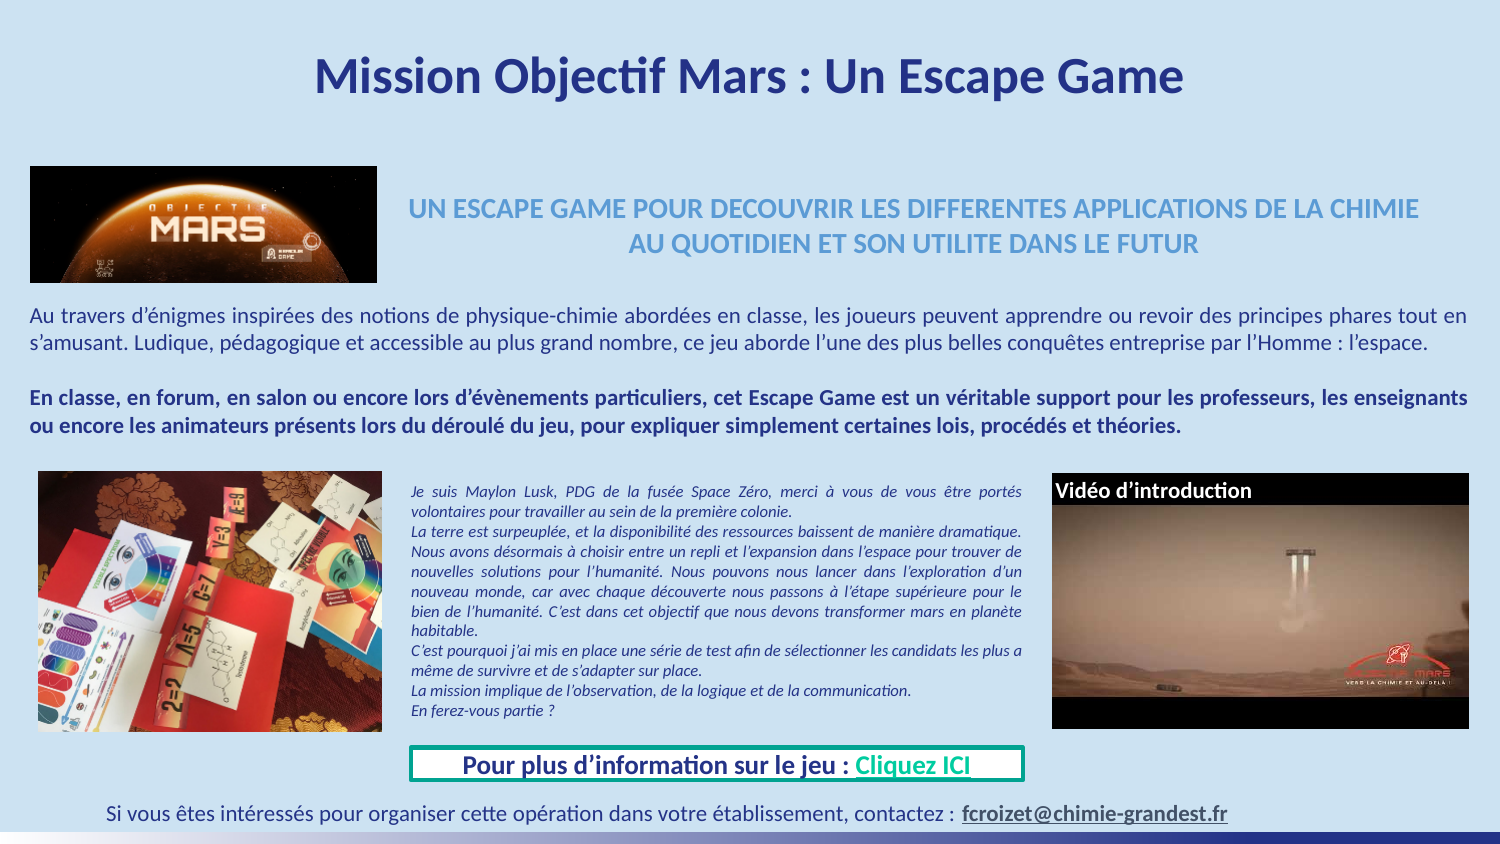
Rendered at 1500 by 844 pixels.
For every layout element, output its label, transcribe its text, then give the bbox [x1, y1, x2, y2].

text_box UN ESCAPE GAME POUR DECOUVRIR LES DIFFERENTES APPLICATIONS DE LA CHIMIE AU QUOTIDIEN ET SON UTILITE DANS LE FUtUR [392, 189, 1437, 260]
text_box Si vous êtes intéressés pour organiser cette opération dans votre établissement, contactez : fcroizet@chimie-grandest.fr​ [106, 798, 1328, 826]
picture [29, 166, 377, 283]
text_box Je suis Maylon Lusk, PDG de la fusée Space Zéro, merci à vous de vous être portés volontaires pour travailler au sein de la première colonie. La terre est surpeuplée, et la disponibilité des ressources baissent de manière dramatique. Nous avons désormais à choisir entre un repli et l’expansion dans l’espace pour trouver de nouvelles solutions pour l’humanité. Nous pouvons nous lancer dans l’exploration d’un nouveau monde, car avec chaque découverte nous passons à l’étape supérieure pour le bien de l’humanité. C’est dans cet objectif que nous devons transformer mars en planète habitable. C’est pourquoi j’ai mis en place une série de test afin de sélectionner les candidats les plus a même de survivre et de s’adapter sur place. La mission implique de l’observation, de la logique et de la communication. En ferez-vous partie ? [410, 480, 1023, 721]
text_box Mission Objectif Mars : Un Escape Game [202, 40, 1298, 104]
picture [38, 470, 383, 732]
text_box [1051, 472, 1470, 730]
text_box Pour plus d’information sur le jeu : Cliquez ICI [409, 745, 1025, 782]
text_box Au travers d’énigmes inspirées des notions de physique-chimie abordées en classe, les joueurs peuvent apprendre ou revoir des principes phares tout en s’amusant. Ludique, pédagogique et accessible au plus grand nombre, ce jeu aborde l’une des plus belles conquêtes entreprise par l’Homme : l’espace. En classe, en forum, en salon ou encore lors d’évènements particuliers, cet Escape Game est un véritable support pour les professeurs, les enseignants ou encore les animateurs présents lors du déroulé du jeu, pour expliquer simplement certaines lois, procédés et théories. [29, 300, 1470, 438]
